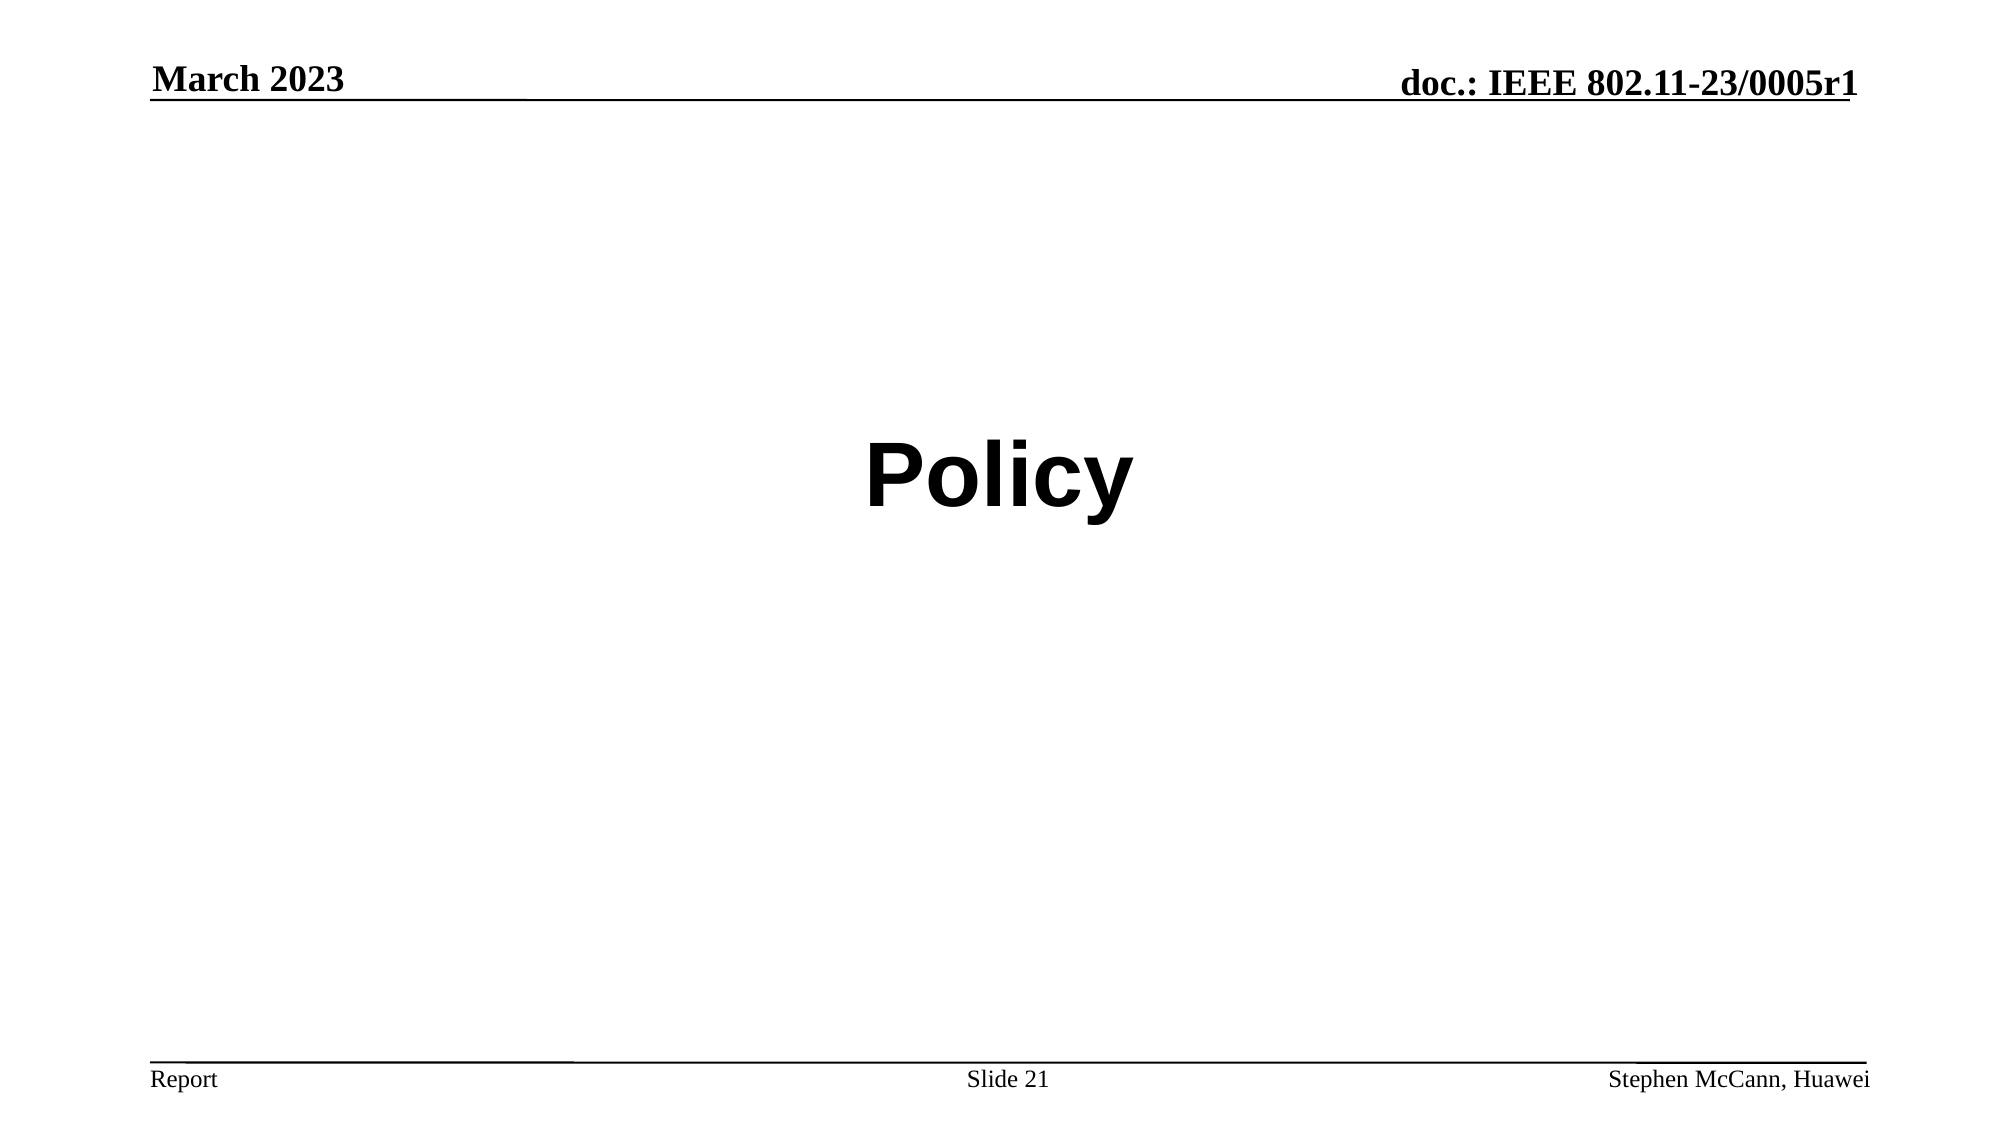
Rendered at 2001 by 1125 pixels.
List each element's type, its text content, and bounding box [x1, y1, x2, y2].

title Policy [149, 349, 1851, 591]
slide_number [152, 54, 563, 100]
slide_number Slide 21 [950, 1061, 1067, 1123]
footer Stephen McCann, Huawei [1306, 1061, 1872, 1101]
